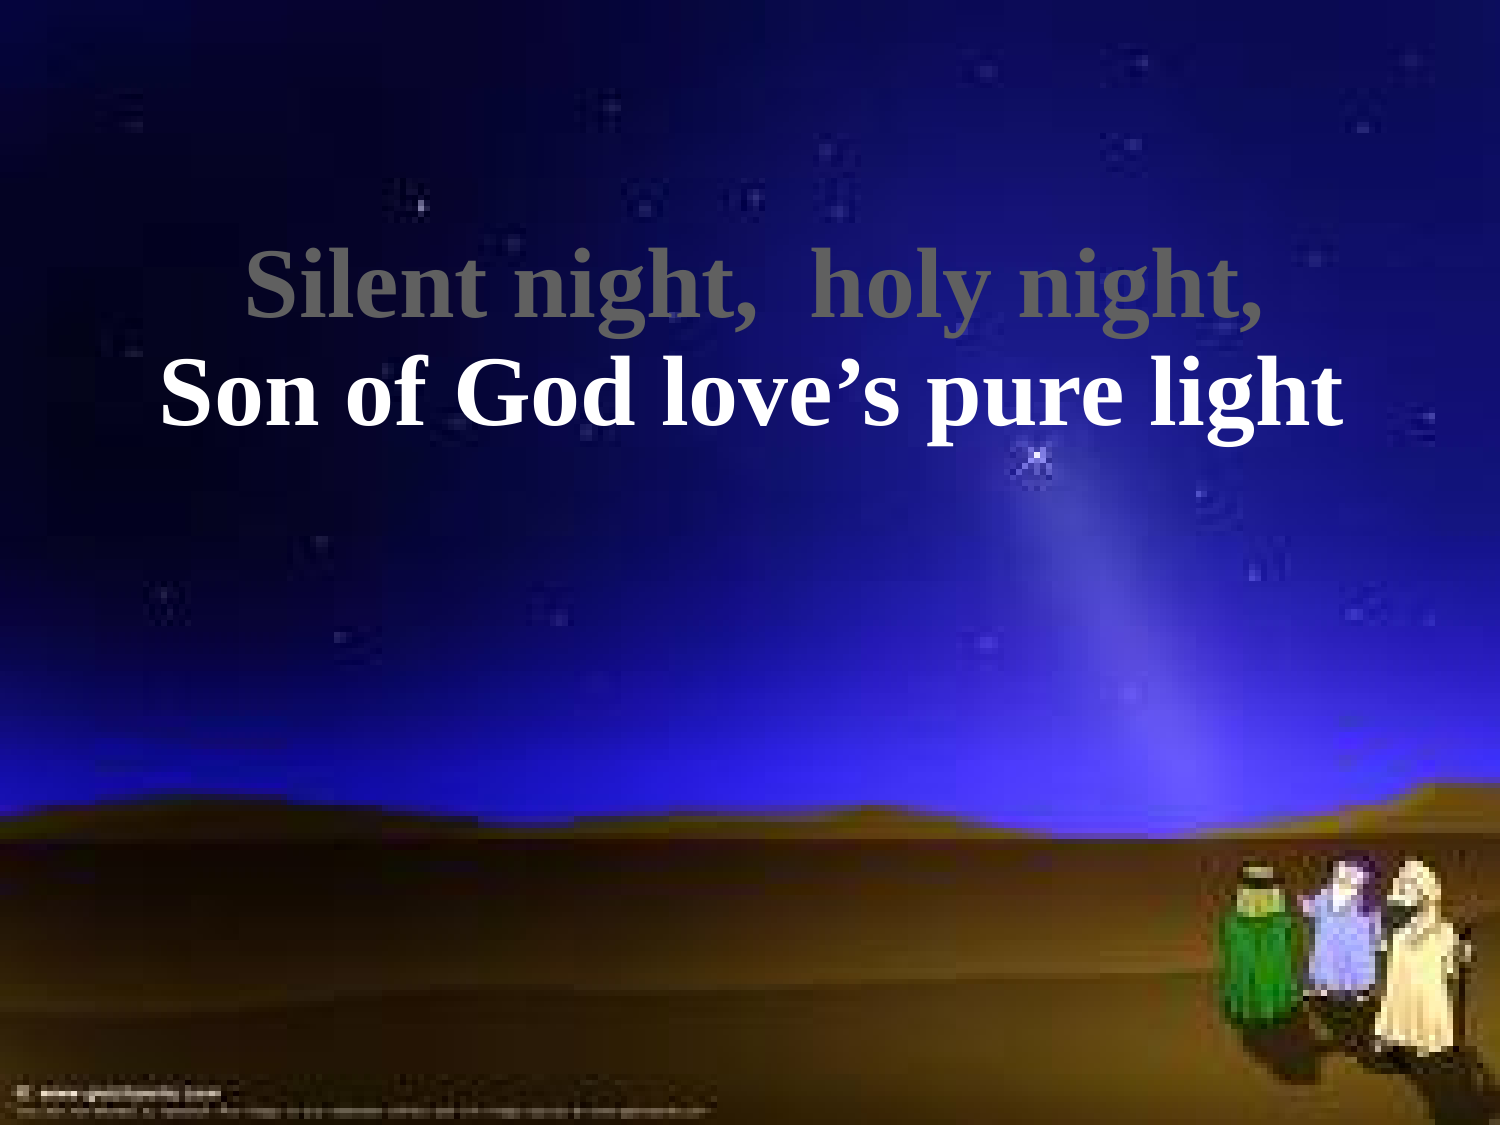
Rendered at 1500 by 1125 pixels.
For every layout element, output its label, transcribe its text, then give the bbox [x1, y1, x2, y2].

text_box Son of God love’s pure light [1, 317, 1500, 453]
picture [0, 0, 1500, 1125]
text_box Silent night, holy night, [4, 210, 1500, 317]
